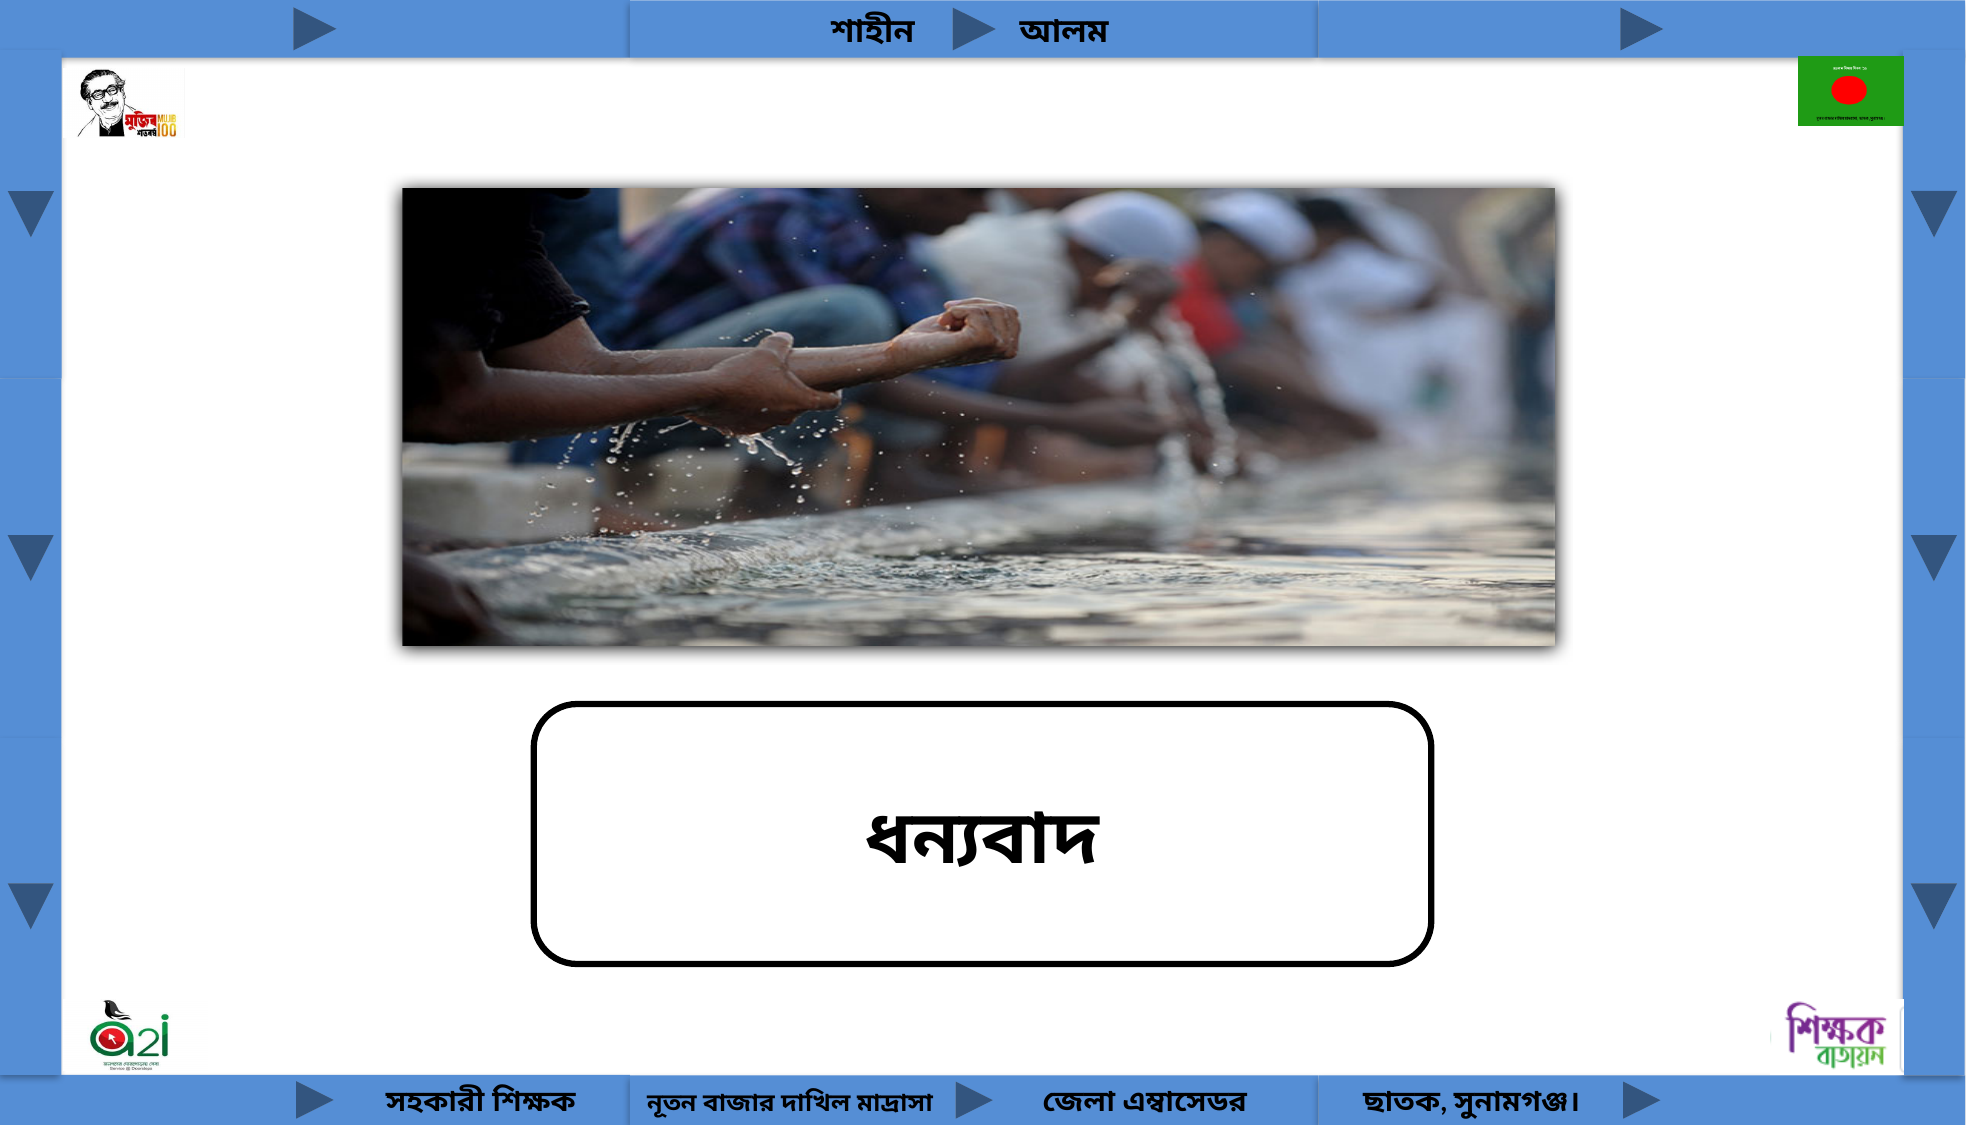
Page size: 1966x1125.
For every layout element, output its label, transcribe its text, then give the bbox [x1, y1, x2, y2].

picture [63, 999, 208, 1071]
picture [1770, 999, 1904, 1075]
picture [63, 68, 185, 138]
picture [1798, 56, 1904, 126]
text_box ধন্যবাদ [531, 701, 1434, 967]
text_box [400, 187, 1557, 647]
